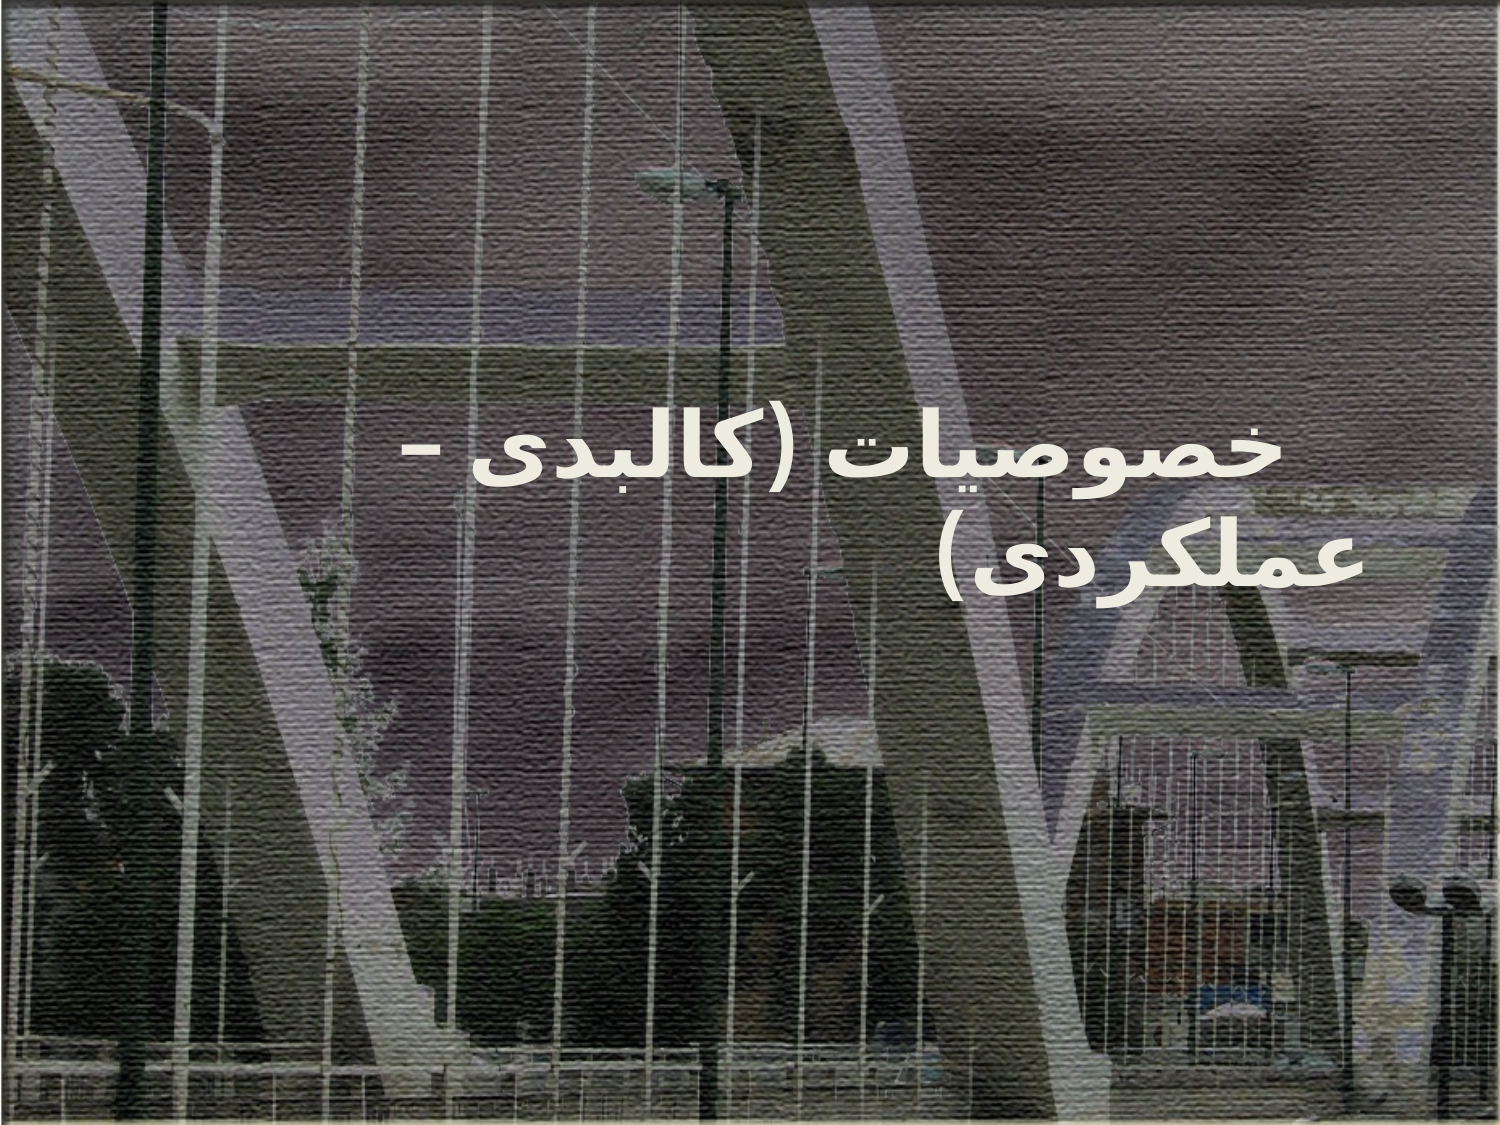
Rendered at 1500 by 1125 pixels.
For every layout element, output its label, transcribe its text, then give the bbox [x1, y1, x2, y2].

picture [0, 0, 1500, 1125]
list خصوصیات (کالبدی – عملکردی) [93, 269, 1444, 1012]
